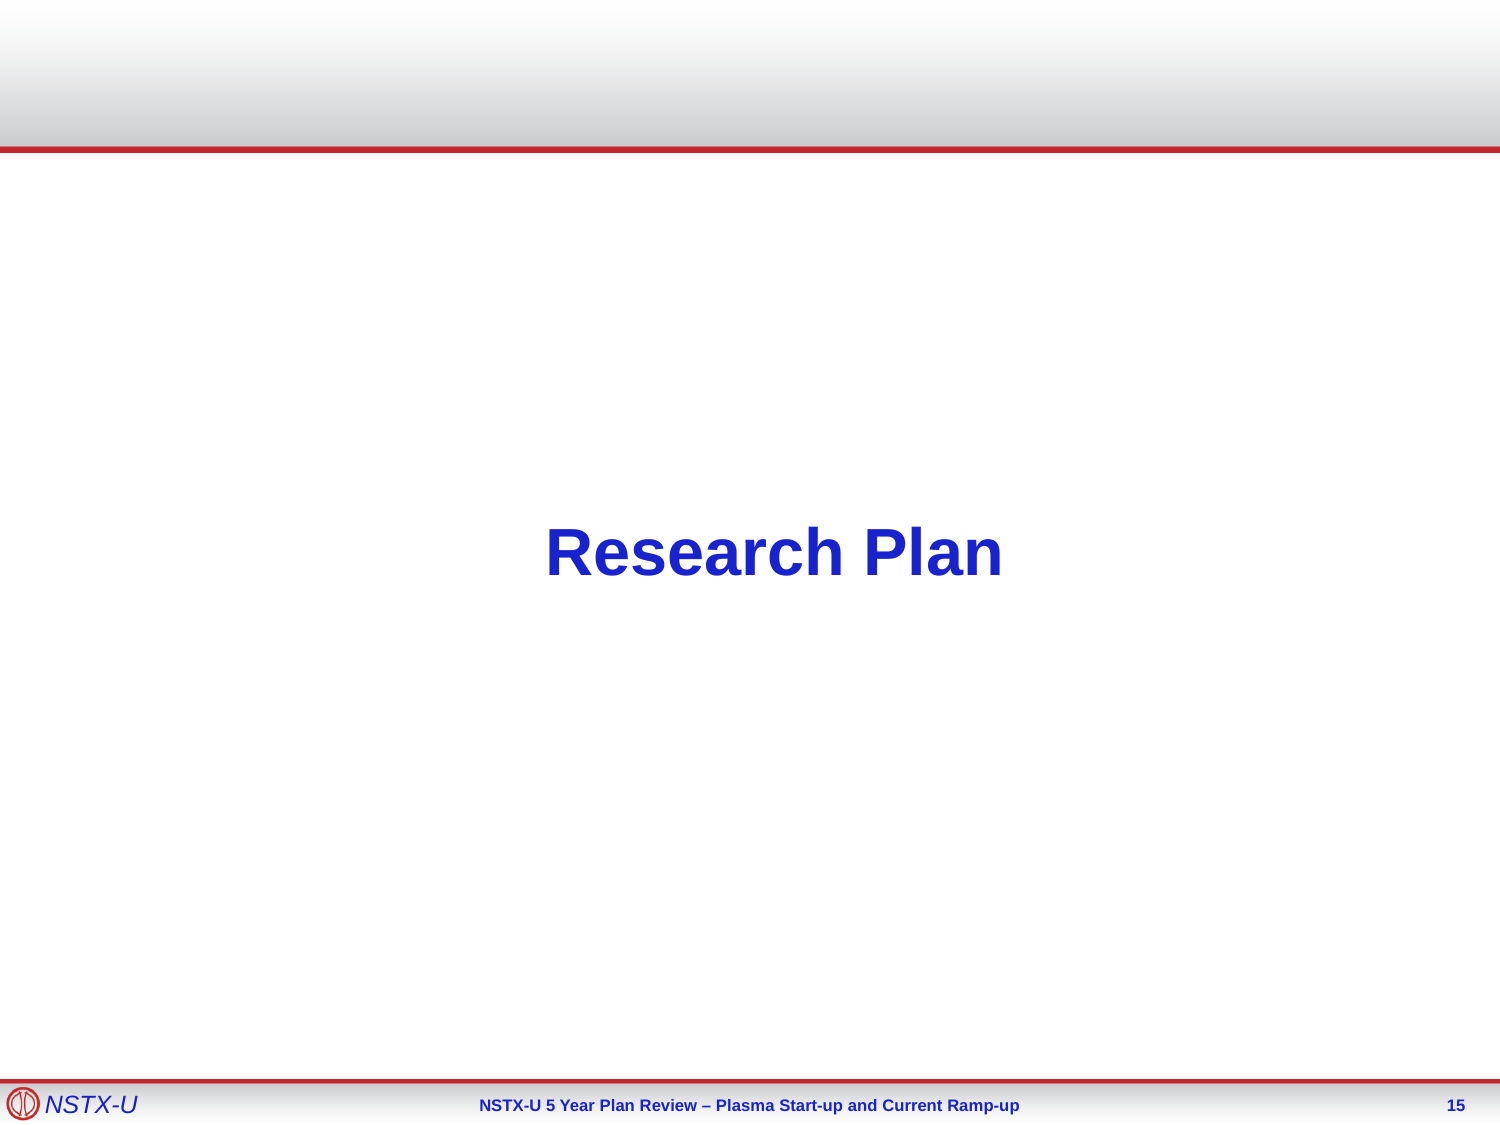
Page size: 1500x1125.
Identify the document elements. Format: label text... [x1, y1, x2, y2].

text_box Research Plan [530, 501, 1020, 596]
picture [0, 1079, 1500, 1125]
